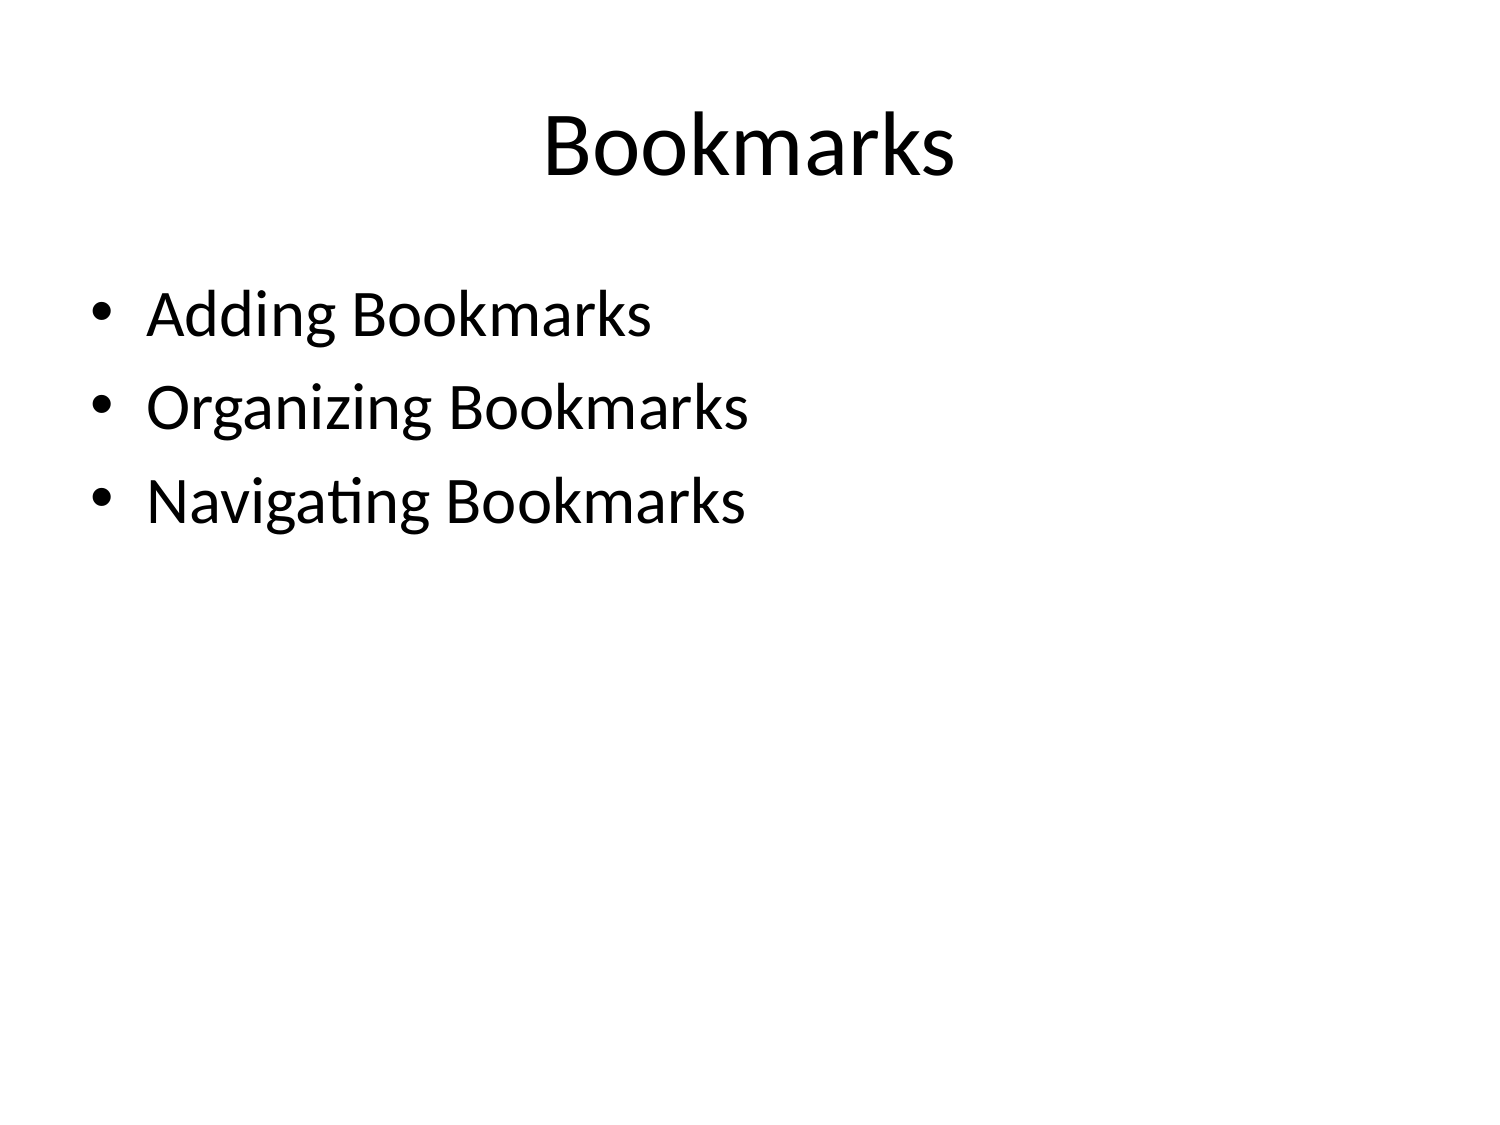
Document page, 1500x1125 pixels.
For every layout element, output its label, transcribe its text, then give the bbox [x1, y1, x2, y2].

title Bookmarks [75, 45, 1425, 233]
list Adding Bookmarks Organizing Bookmarks Navigating Bookmarks [75, 262, 1425, 1005]
